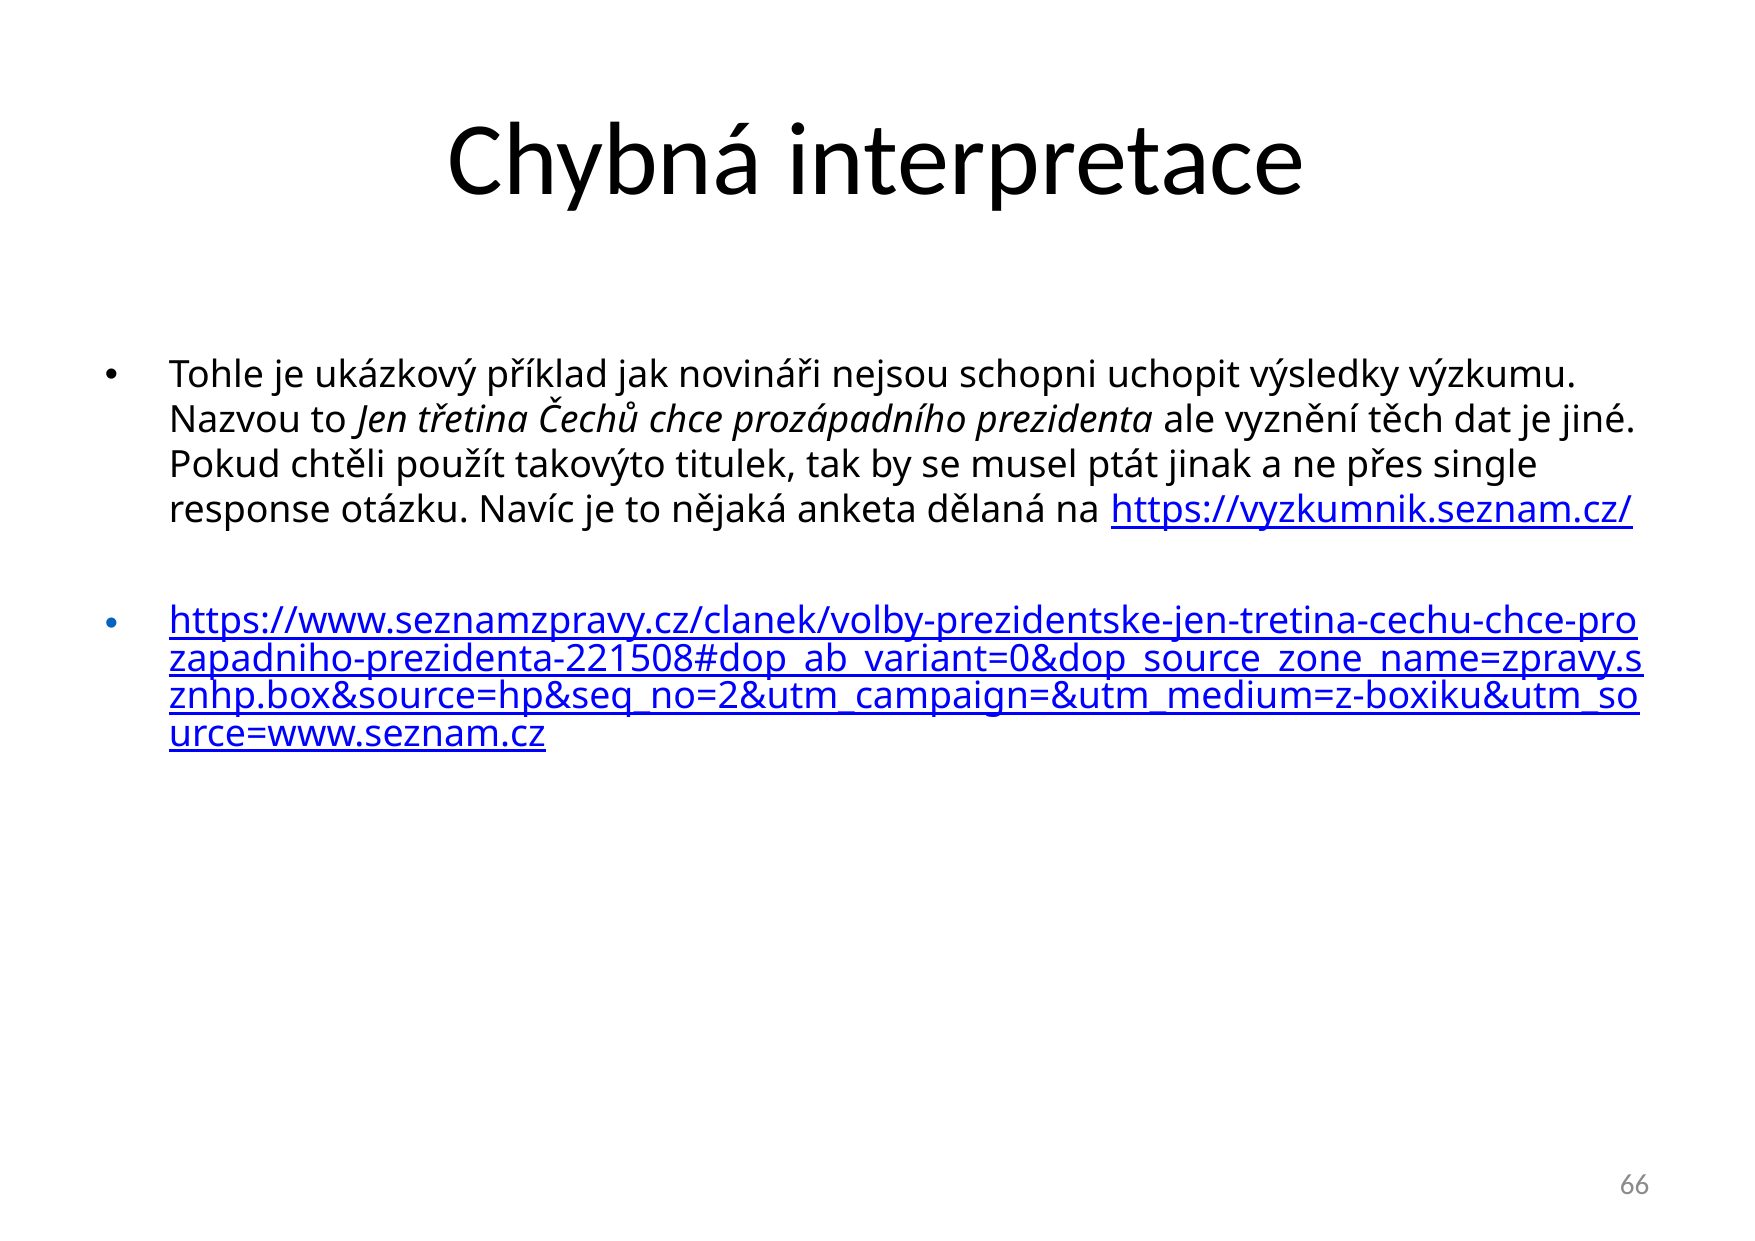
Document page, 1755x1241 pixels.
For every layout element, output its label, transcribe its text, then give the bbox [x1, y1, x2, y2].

list Tohle je ukázkový příklad jak novináři nejsou schopni uchopit výsledky výzkumu. Nazvou to Jen třetina Čechů chce prozápadního prezidenta ale vyznění těch dat je jiné. Pokud chtěli použít takovýto titulek, tak by se musel ptát jinak a ne přes single response otázku. Navíc je to nějaká anketa dělaná na https://vyzkumnik.seznam.cz/ https://www.seznamzpravy.cz/clanek/volby-prezidentske-jen-tretina-cechu-chce-prozapadniho-prezidenta-221508#dop_ab_variant=0&dop_source_zone_name=zpravy.sznhp.box&source=hp&seq_no=2&utm_campaign=&utm_medium=z-boxiku&utm_source=www.seznam.cz [87, 289, 1667, 1108]
title Chybná interpretace [87, 49, 1667, 257]
slide_number 66 [1257, 1149, 1667, 1216]
